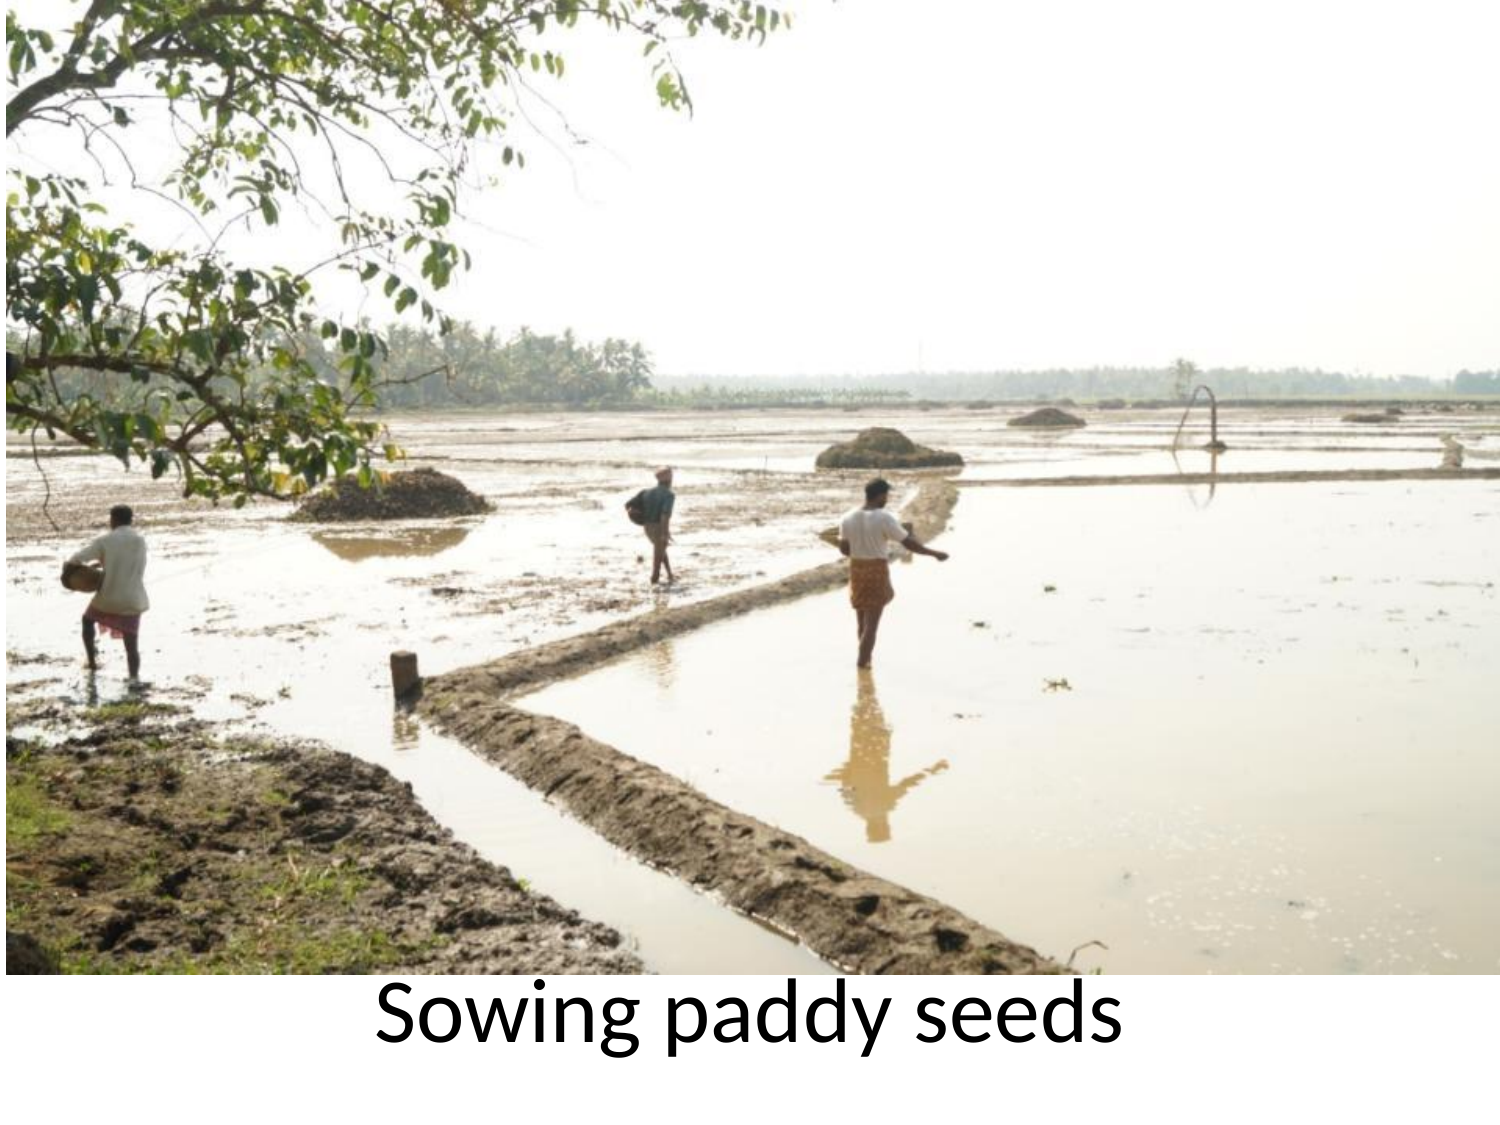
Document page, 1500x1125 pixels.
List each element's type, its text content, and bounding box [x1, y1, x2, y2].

picture [6, 0, 1500, 976]
title Sowing paddy seeds [75, 983, 1425, 1125]
